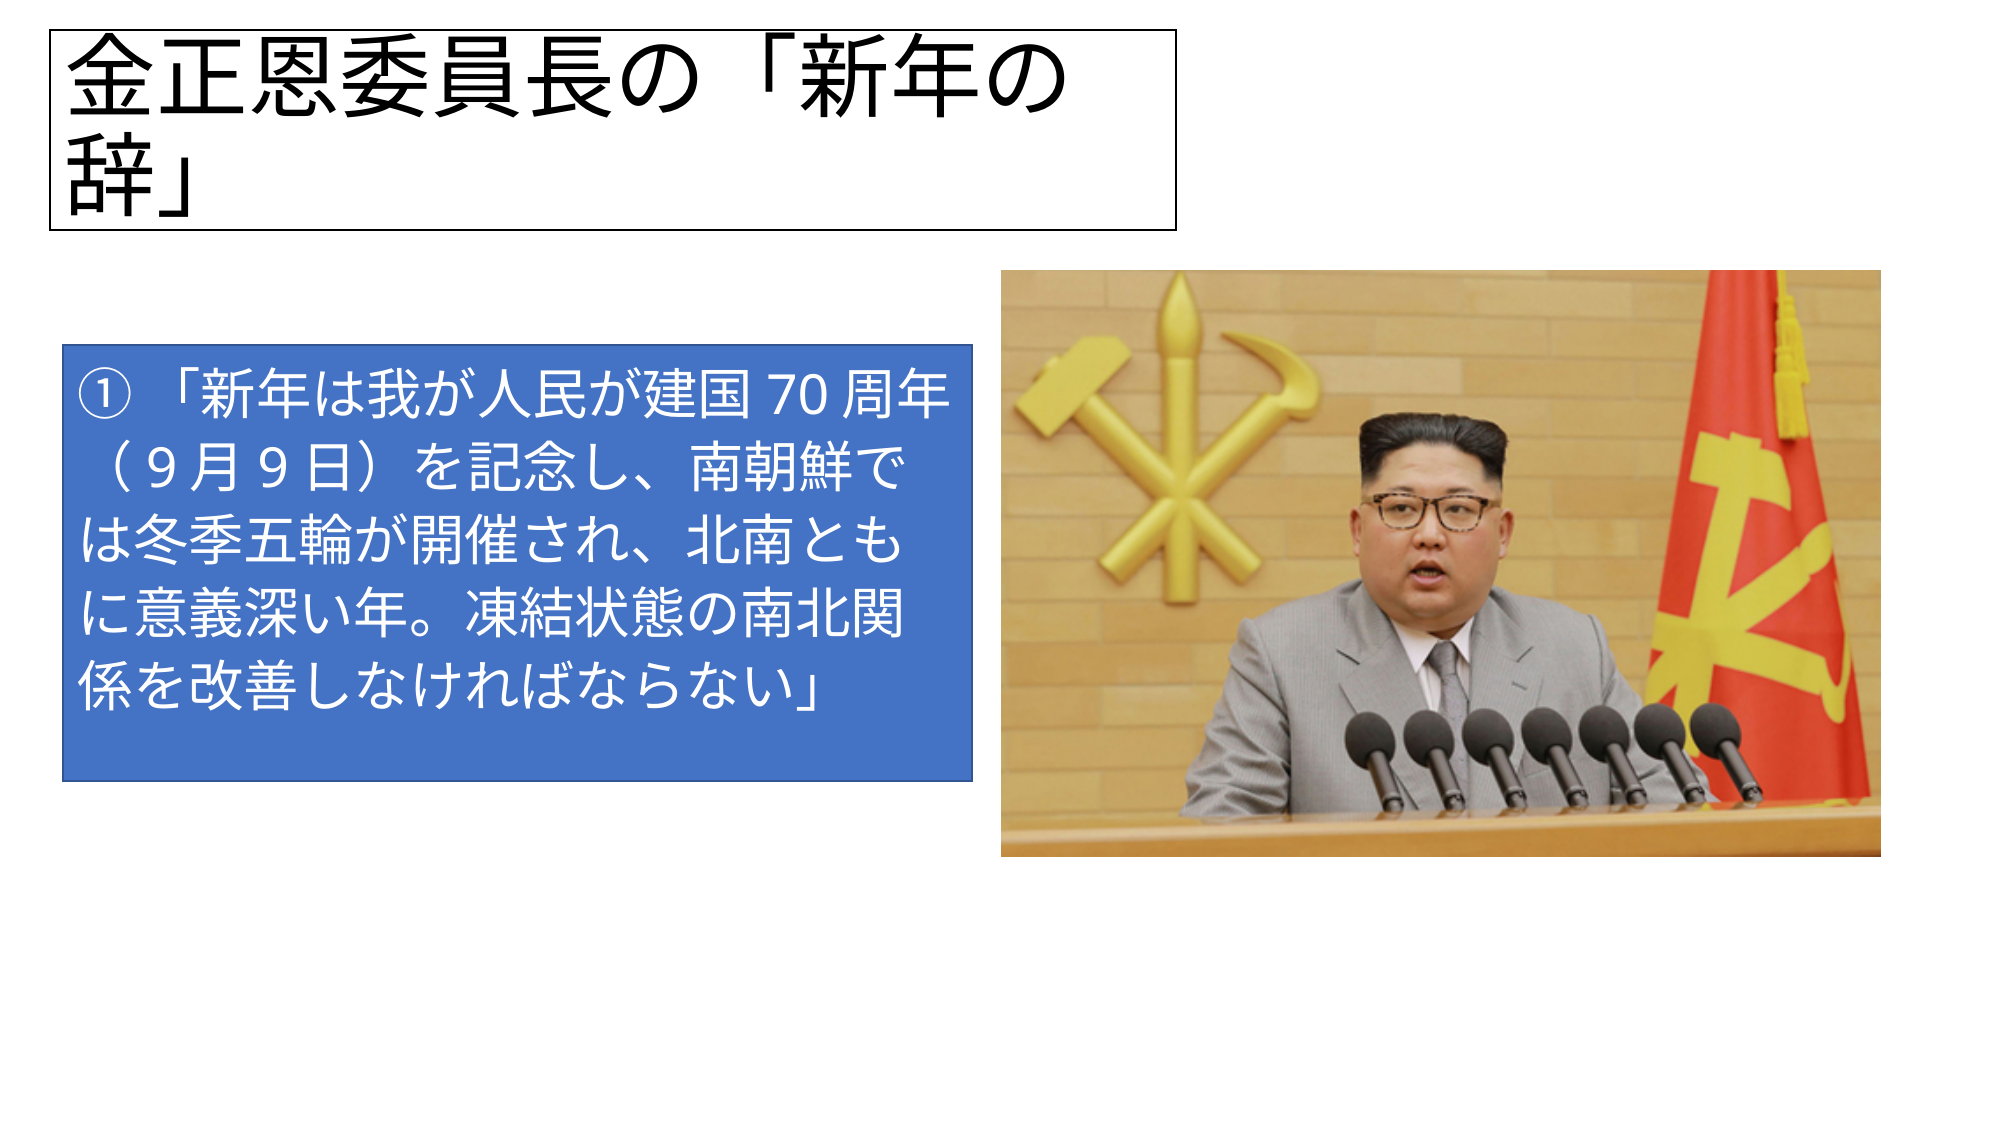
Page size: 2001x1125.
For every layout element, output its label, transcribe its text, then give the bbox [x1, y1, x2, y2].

list ①「新年は我が人民が建国70周年（9月9日）を記念し、南朝鮮では冬季五輪が開催され、北南ともに意義深い年。凍結状態の南北関係を改善しなければならない」 [62, 344, 973, 782]
title 金正恩委員長の「新年の辞」 [49, 29, 1177, 231]
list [1001, 270, 1881, 857]
